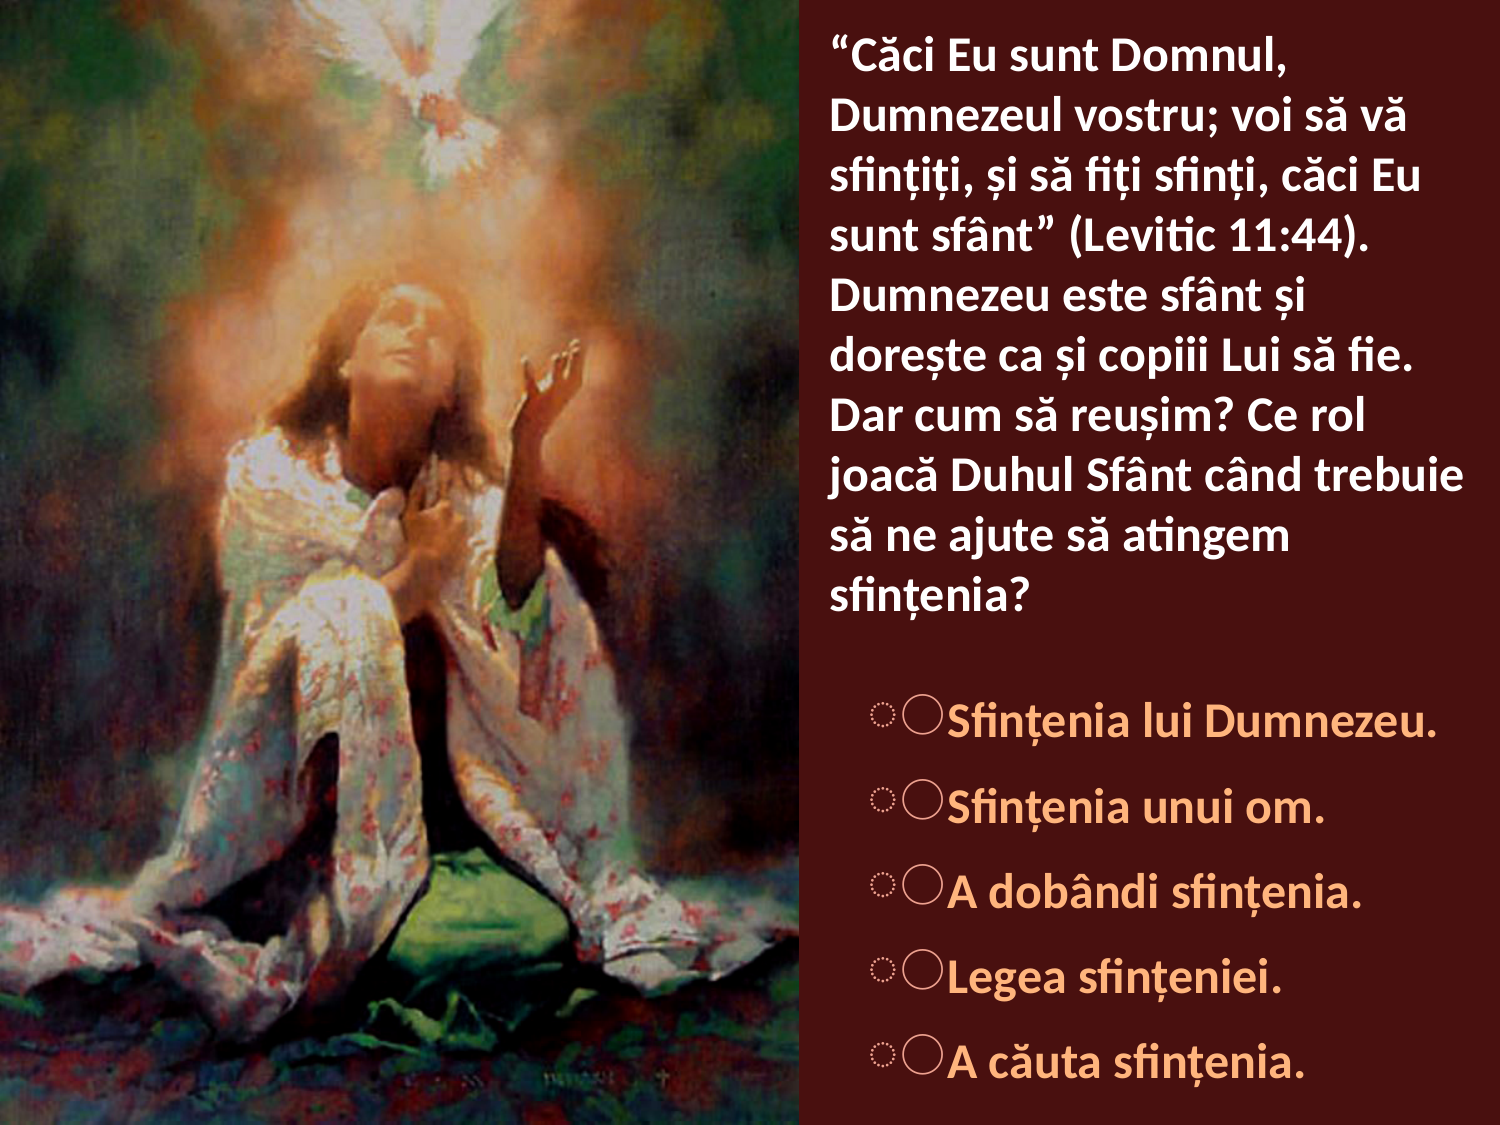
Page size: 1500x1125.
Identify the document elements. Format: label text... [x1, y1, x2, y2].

text_box Sfințenia lui Dumnezeu. Sfințenia unui om. A dobândi sfințenia. Legea sfințeniei. A căuta sfințenia. [853, 680, 1500, 1096]
text_box “Căci Eu sunt Domnul, Dumnezeul vostru; voi să vă sfințiți, și să fiți sfinți, căci Eu sunt sfânt” (Levitic 11:44). Dumnezeu este sfânt și dorește ca și copiii Lui să fie. Dar cum să reușim? Ce rol joacă Duhul Sfânt când trebuie să ne ajute să atingem sfințenia? [815, 14, 1488, 629]
picture [0, 0, 799, 1125]
